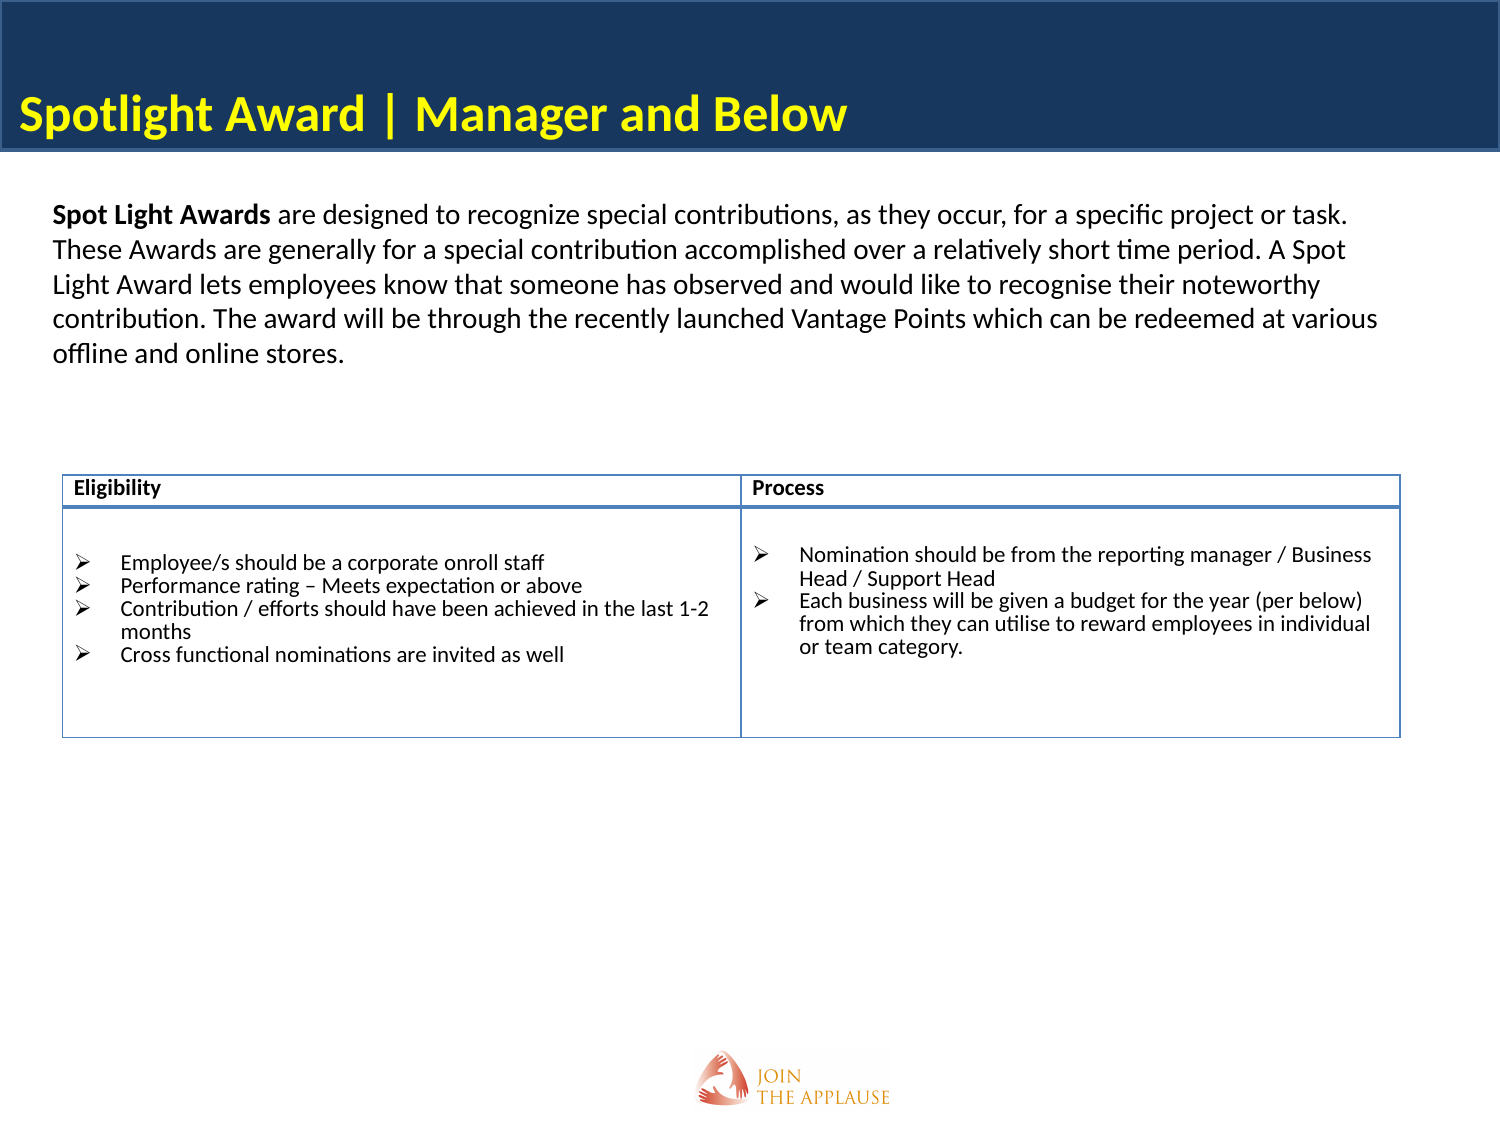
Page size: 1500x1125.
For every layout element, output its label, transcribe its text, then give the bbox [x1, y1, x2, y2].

text_box Spotlight Award | Manager and Below [4, 71, 864, 149]
table_header Process [742, 476, 1399, 505]
table_header Eligibility [63, 476, 740, 505]
table_cell Employee/s should be a corporate onroll staff Performance rating – Meets expectation or above Contribution / efforts should have been achieved in the last 1-2 months Cross functional nominations are invited as well [63, 509, 740, 737]
picture [693, 1046, 892, 1110]
table_cell Nomination should be from the reporting manager / Business Head / Support Head Each business will be given a budget for the year (per below) from which they can utilise to reward employees in individual or team category. [742, 509, 1399, 737]
list Spot Light Awards are designed to recognize special contributions, as they occur, for a specific project or task. These Awards are generally for a special contribution accomplished over a relatively short time period. A Spot Light Award lets employees know that someone has observed and would like to recognise their noteworthy contribution. The award will be through the recently launched Vantage Points which can be redeemed at various offline and online stores. [37, 187, 1400, 1005]
